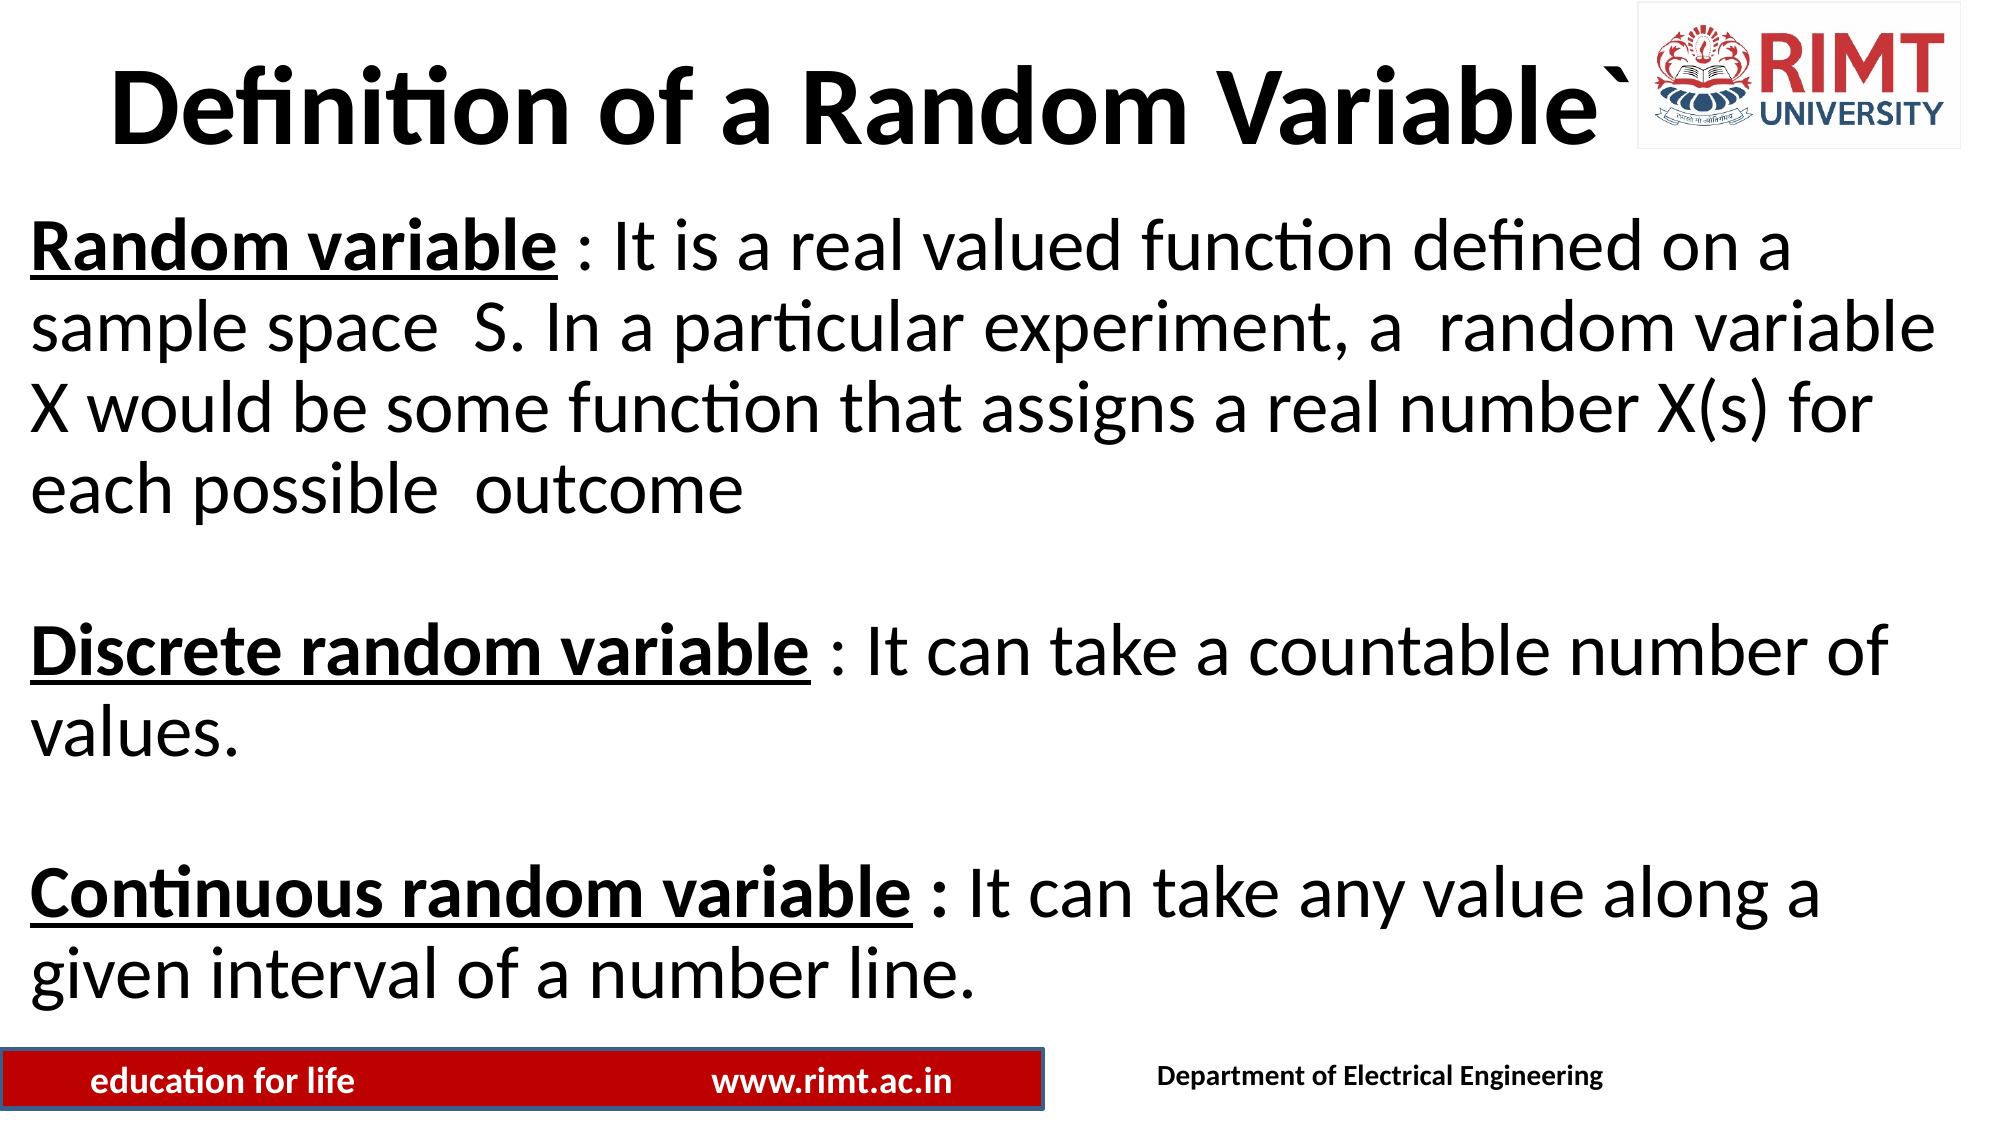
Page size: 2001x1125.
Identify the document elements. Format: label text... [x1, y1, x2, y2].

text_box Definition of a Random Variable` [94, 24, 1650, 174]
text_box Department of Electrical Engineering [1042, 1044, 1718, 1104]
text_box Random variable : It is a real valued function defined on a sample space S. In a particular experiment, a random variable X would be some function that assigns a real number X(s) for each possible outcome Discrete random variable : It can take a countable number of values. Continuous random variable : It can take any value along a given interval of a number line. [15, 198, 1989, 1023]
text_box education for life www.rimt.ac.in [0, 1047, 1045, 1111]
picture [1637, 1, 1961, 149]
